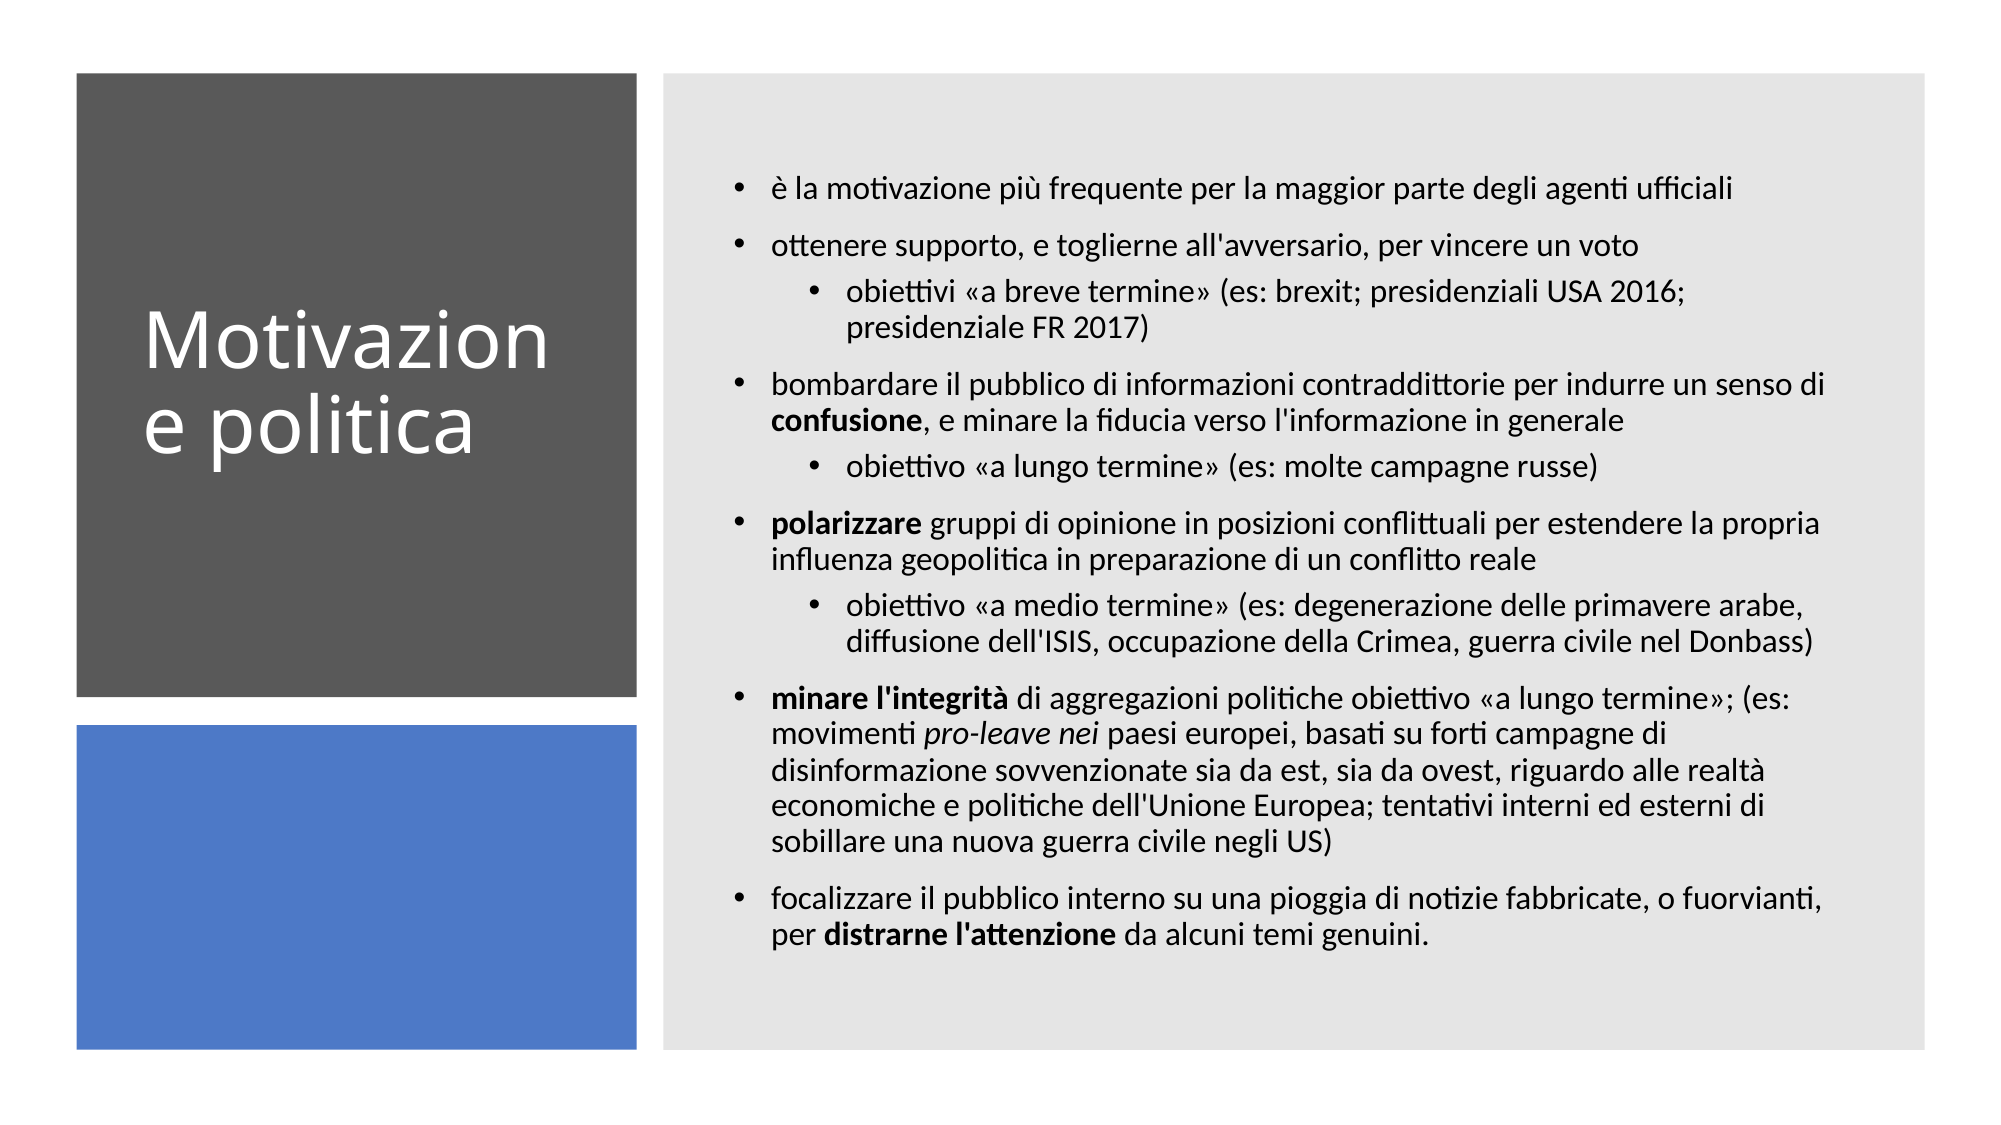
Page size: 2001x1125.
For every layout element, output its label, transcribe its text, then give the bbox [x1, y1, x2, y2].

text_box [76, 724, 638, 1051]
text_box [76, 72, 638, 698]
list è la motivazione più frequente per la maggior parte degli agenti ufficiali ottenere supporto, e toglierne all'avversario, per vincere un voto obiettivi «a breve termine» (es: brexit; presidenziali USA 2016; presidenziale FR 2017) bombardare il pubblico di informazioni contraddittorie per indurre un senso di confusione, e minare la fiducia verso l'informazione in generale obiettivo «a lungo termine» (es: molte campagne russe) polarizzare gruppi di opinione in posizioni conflittuali per estendere la propria influenza geopolitica in preparazione di un conflitto reale obiettivo «a medio termine» (es: degenerazione delle primavere arabe, diffusione dell'ISIS, occupazione della Crimea, guerra civile nel Donbass) minare l'integrità di aggregazioni politiche obiettivo «a lungo termine»; (es: movimenti pro-leave nei paesi europei, basati su forti campagne di disinformazione sovvenzionate sia da est, sia da ovest, riguardo alle realtà economiche e politiche dell'Unione Europea; tentativi interni ed esterni di sobillare una nuova guerra civile negli US) focalizzare il pubblico interno su una pioggia di notizie fabbricate, o fuorvianti, per distrarne l'attenzione da alcuni temi genuini. [718, 112, 1873, 1011]
title Motivazione politica [127, 120, 595, 651]
text_box [662, 72, 1926, 1051]
